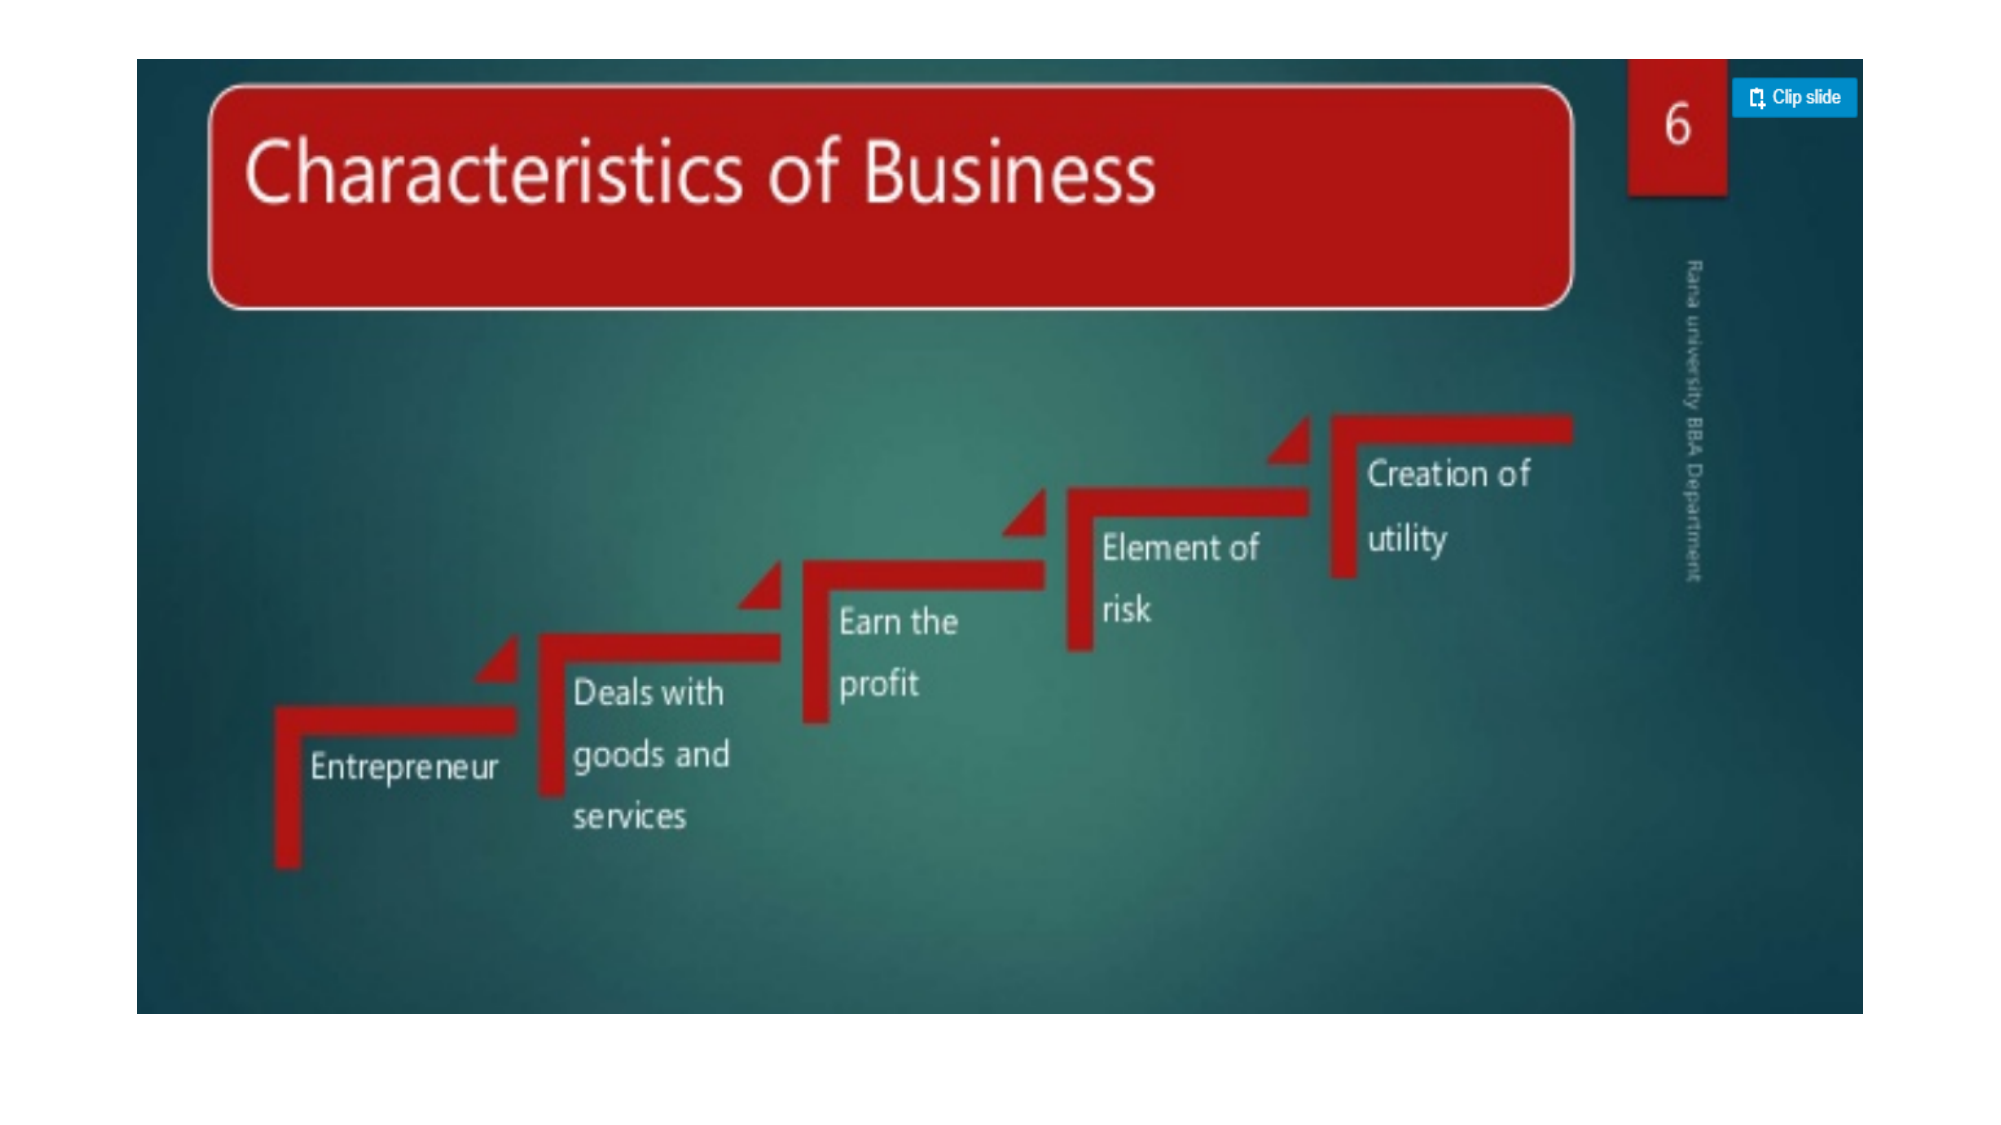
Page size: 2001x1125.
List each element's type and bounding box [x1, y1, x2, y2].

list [137, 59, 1863, 1014]
